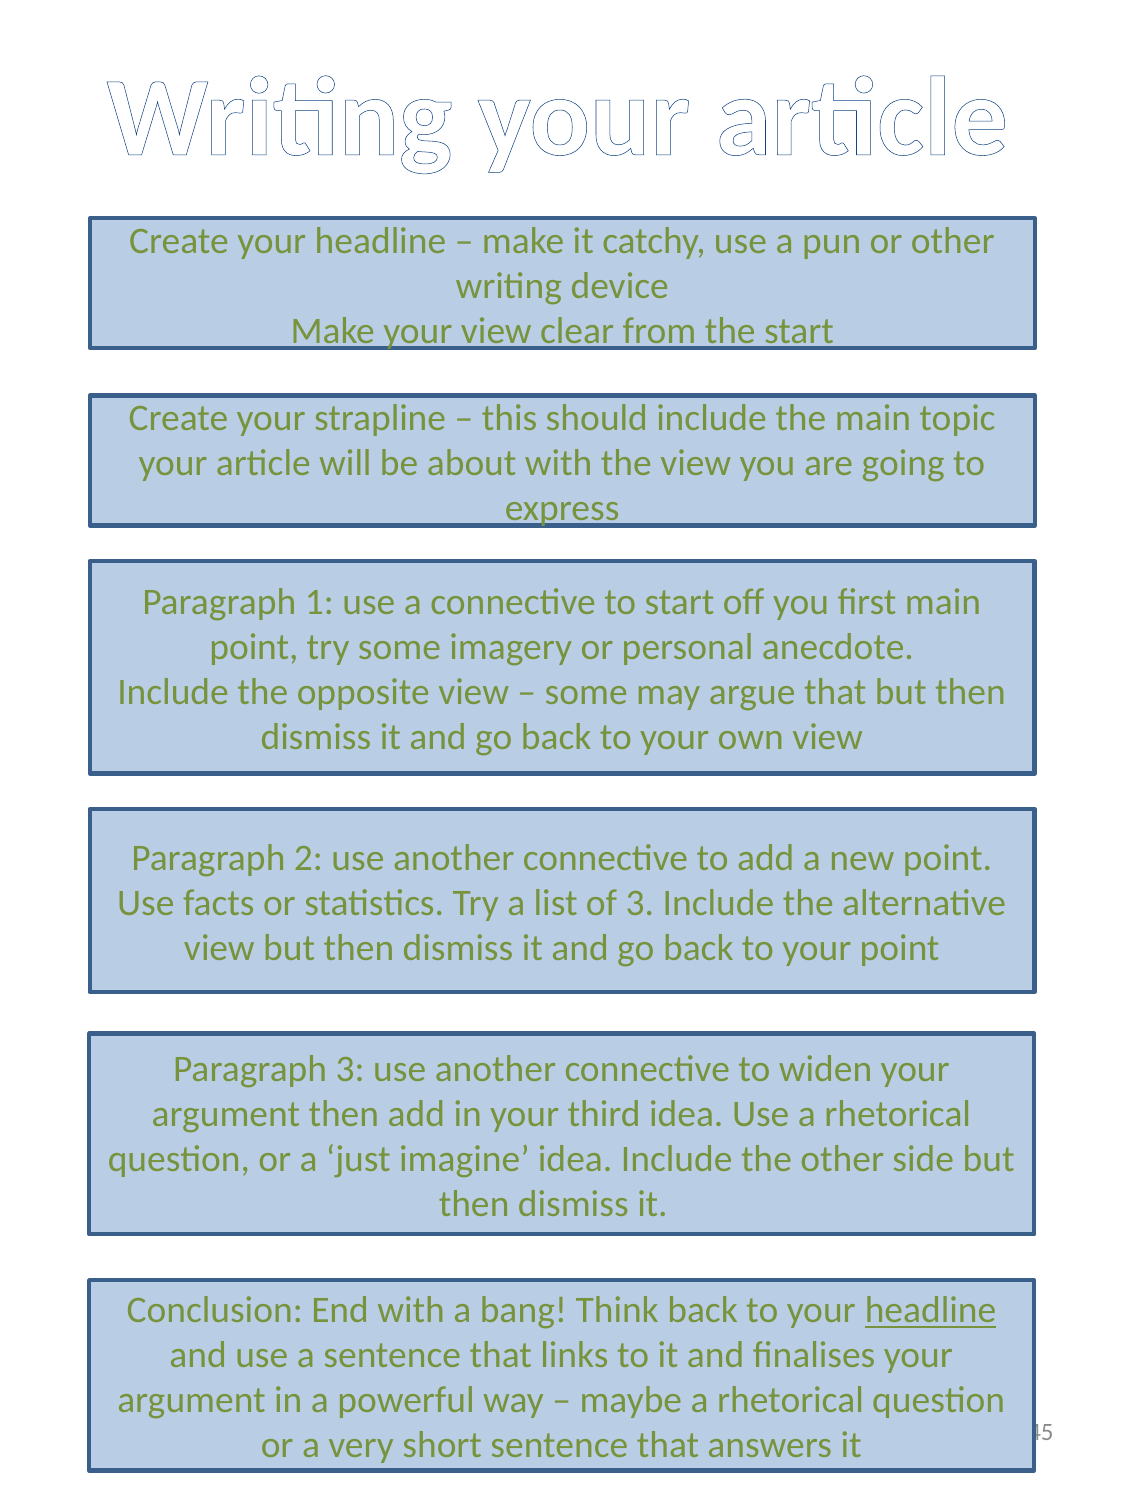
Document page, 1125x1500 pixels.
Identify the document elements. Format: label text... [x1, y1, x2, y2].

slide_number 45 [1036, 1390, 1069, 1471]
text_box Writing your article [91, 34, 1024, 185]
text_box Conclusion: End with a bang! Think back to your headline and use a sentence that links to it and finalises your argument in a powerful way – maybe a rhetorical question or a very short sentence that answers it [87, 1278, 1036, 1473]
text_box Paragraph 2: use another connective to add a new point. Use facts or statistics. Try a list of 3. Include the alternative view but then dismiss it and go back to your point [88, 807, 1037, 994]
text_box Paragraph 1: use a connective to start off you first main point, try some imagery or personal anecdote. Include the opposite view – some may argue that but then dismiss it and go back to your own view [88, 559, 1037, 776]
text_box Paragraph 3: use another connective to widen your argument then add in your third idea. Use a rhetorical question, or a ‘just imagine’ idea. Include the other side but then dismiss it. [87, 1031, 1036, 1236]
text_box Create your strapline – this should include the main topic your article will be about with the view you are going to express [88, 393, 1037, 528]
text_box Create your headline – make it catchy, use a pun or other writing device Make your view clear from the start [88, 216, 1037, 350]
